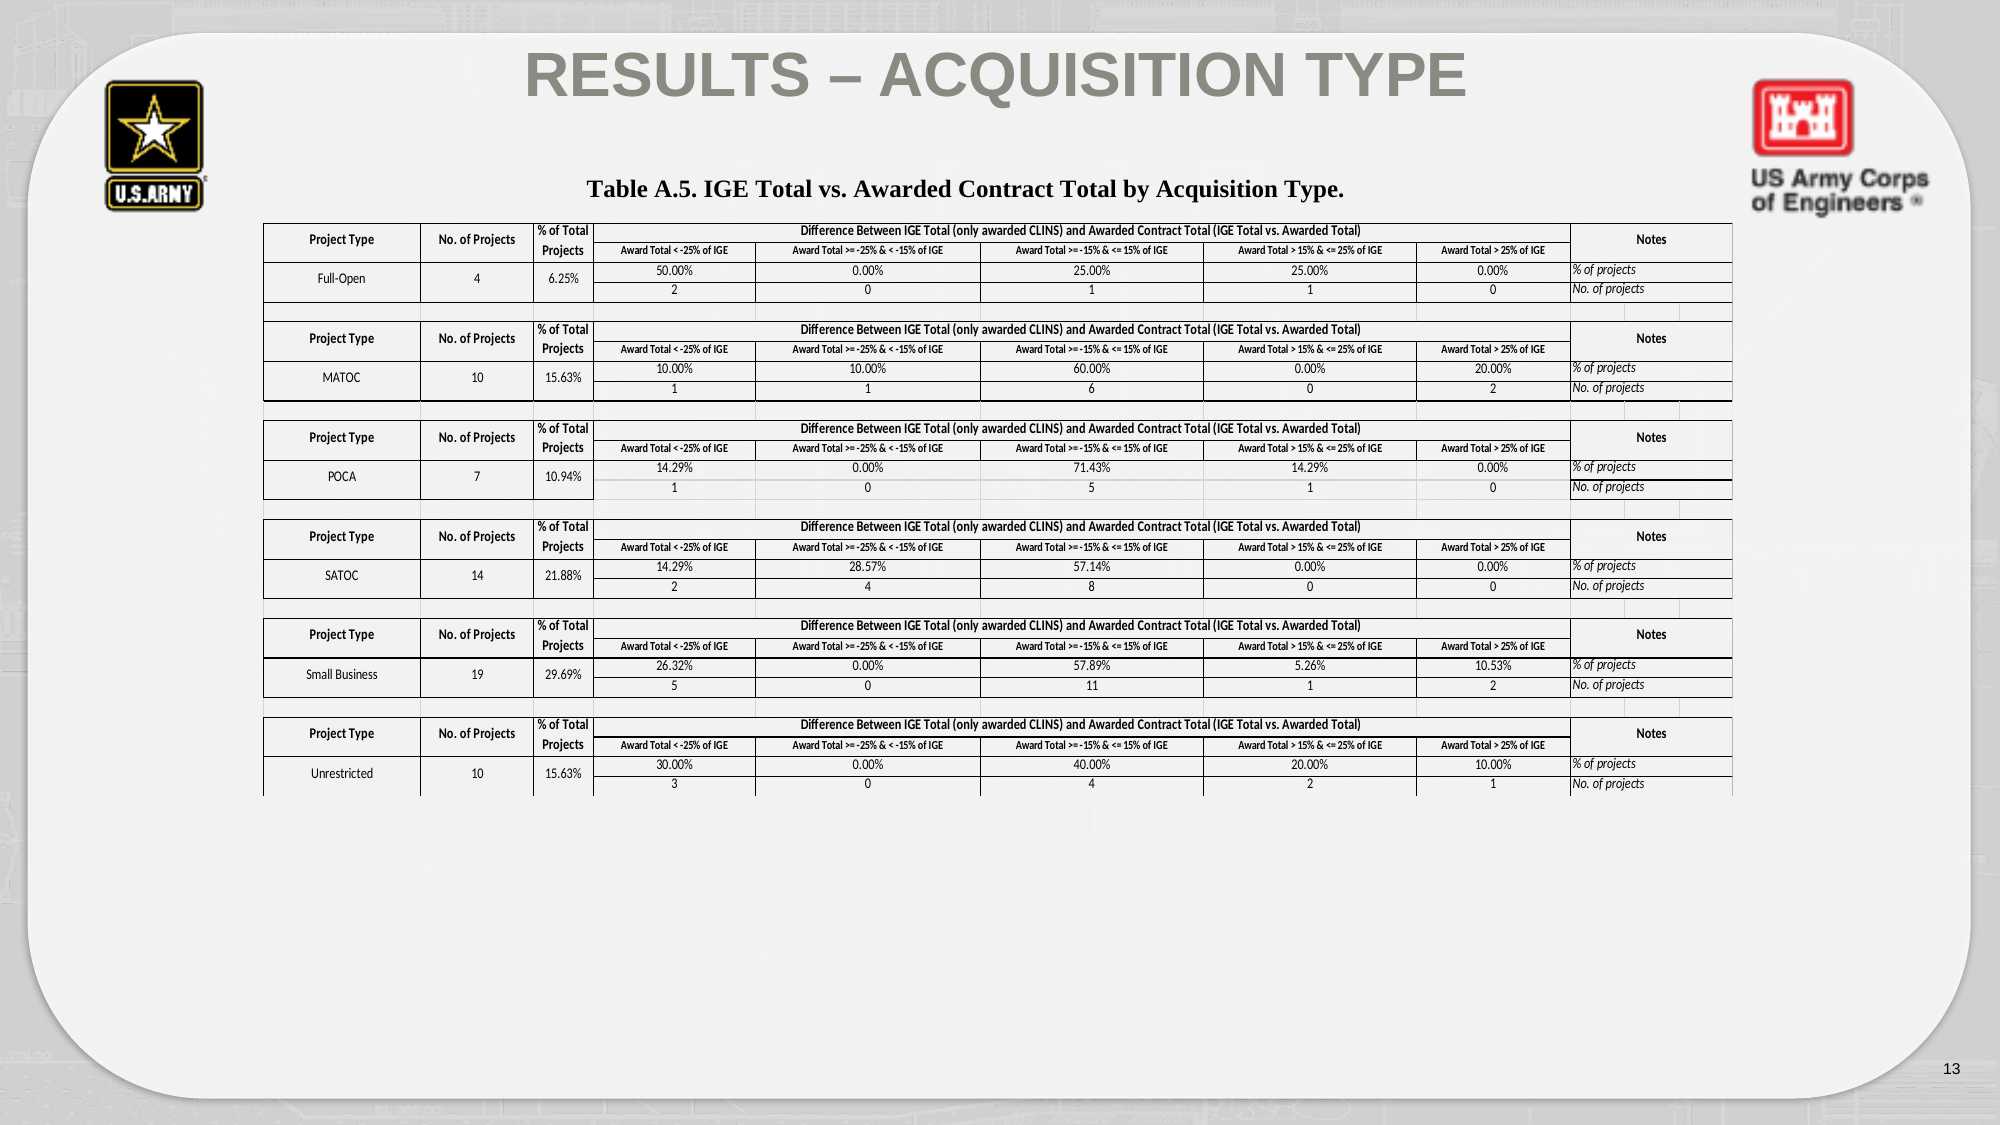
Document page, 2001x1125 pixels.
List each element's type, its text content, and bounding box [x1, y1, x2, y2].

title Results – acquisition type [322, 0, 1673, 173]
picture [0, 2, 1998, 1125]
slide_number 13 [1816, 1038, 1976, 1099]
